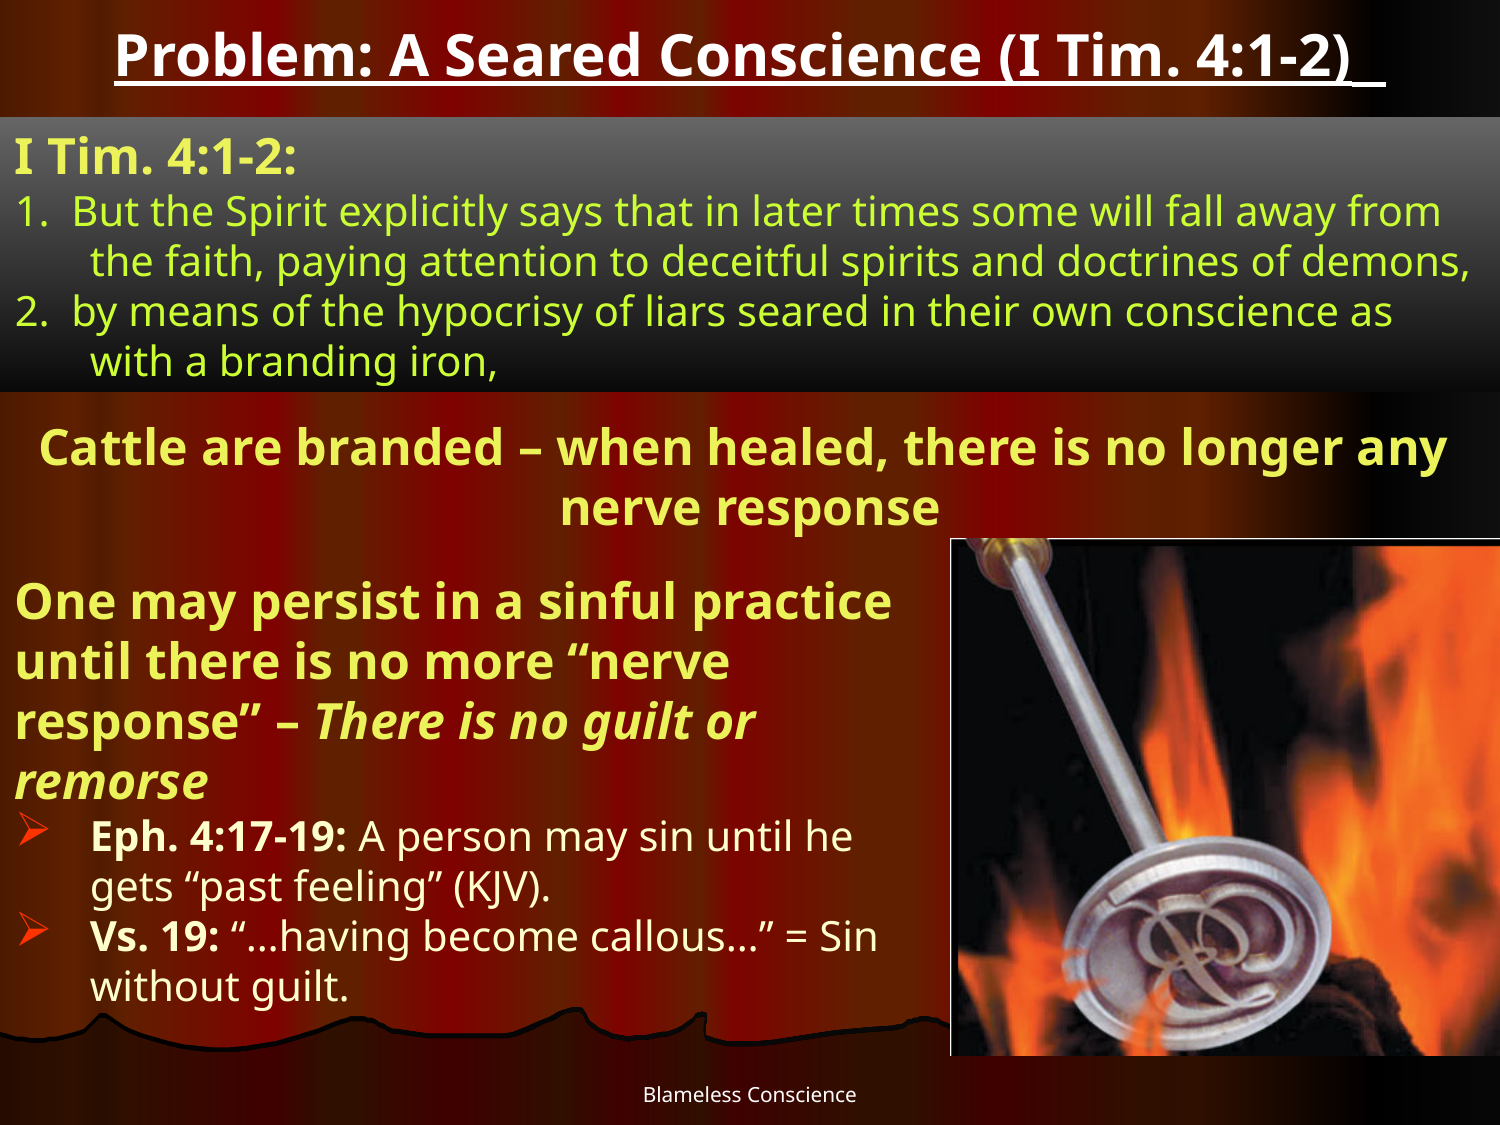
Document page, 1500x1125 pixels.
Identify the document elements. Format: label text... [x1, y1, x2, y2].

text_box Cattle are branded – when healed, there is no longer any nerve response [0, 407, 1500, 543]
picture [949, 538, 1500, 1056]
text_box One may persist in a sinful practice until there is no more “nerve response” – There is no guilt or remorse Eph. 4:17-19: A person may sin until he gets “past feeling” (KJV). Vs. 19: “…having become callous…” = Sin without guilt. [0, 562, 949, 1018]
title Problem: A Seared Conscience (I Tim. 4:1-2) [0, 0, 1500, 100]
footer Blameless Conscience [512, 1073, 988, 1125]
text_box I Tim. 4:1-2: 1. But the Spirit explicitly says that in later times some will fall away from the faith, paying attention to deceitful spirits and doctrines of demons, 2. by means of the hypocrisy of liars seared in their own conscience as with a branding iron, [0, 117, 1500, 392]
